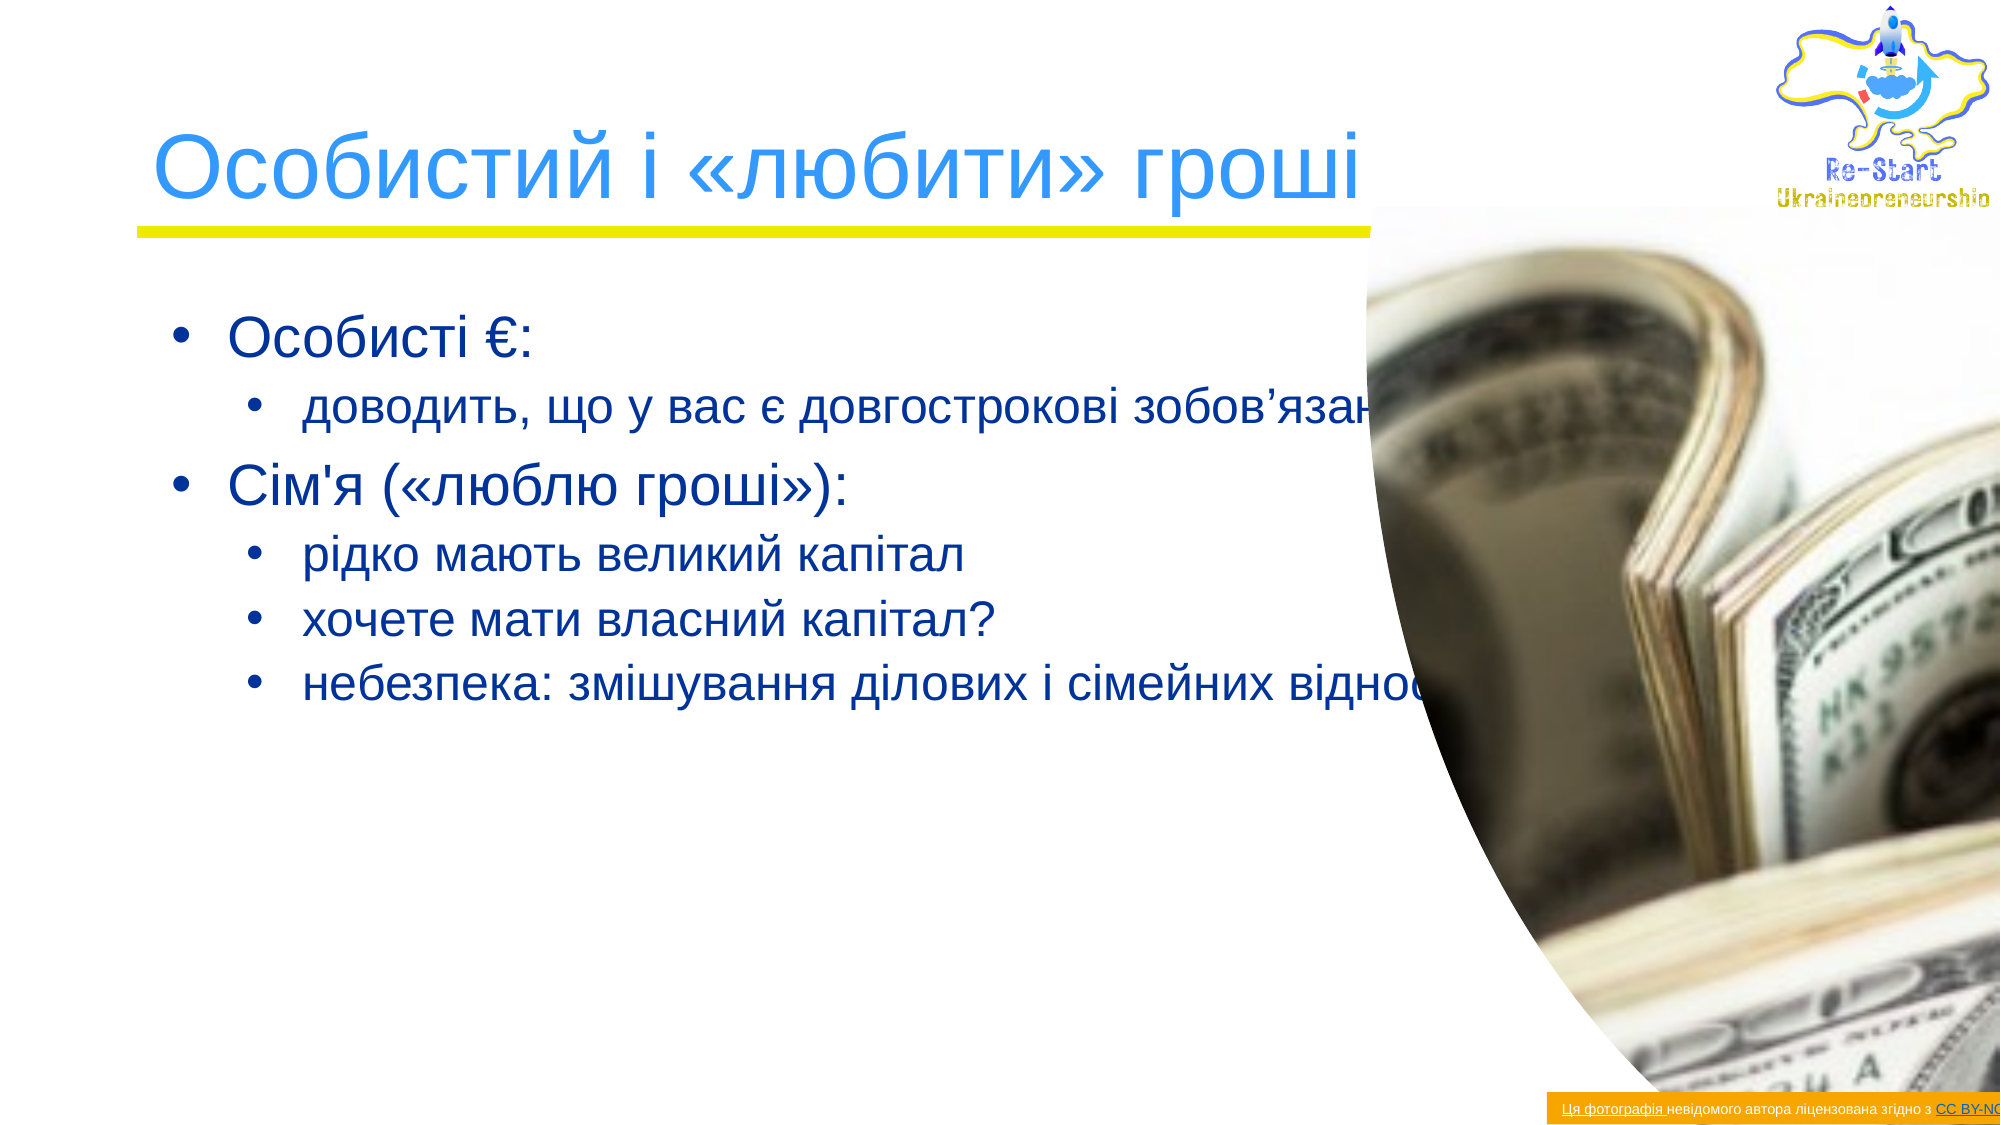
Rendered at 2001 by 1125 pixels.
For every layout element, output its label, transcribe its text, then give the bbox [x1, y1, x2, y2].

picture [1365, 5, 2000, 1125]
title Особистий і «любити» гроші [137, 59, 1863, 278]
list Особисті €: доводить, що у вас є довгострокові зобов’язання Сім'я («люблю гроші»): рідко мають великий капітал хочете мати власний капітал? небезпека: змішування ділових і сімейних відносин [137, 299, 1360, 1014]
